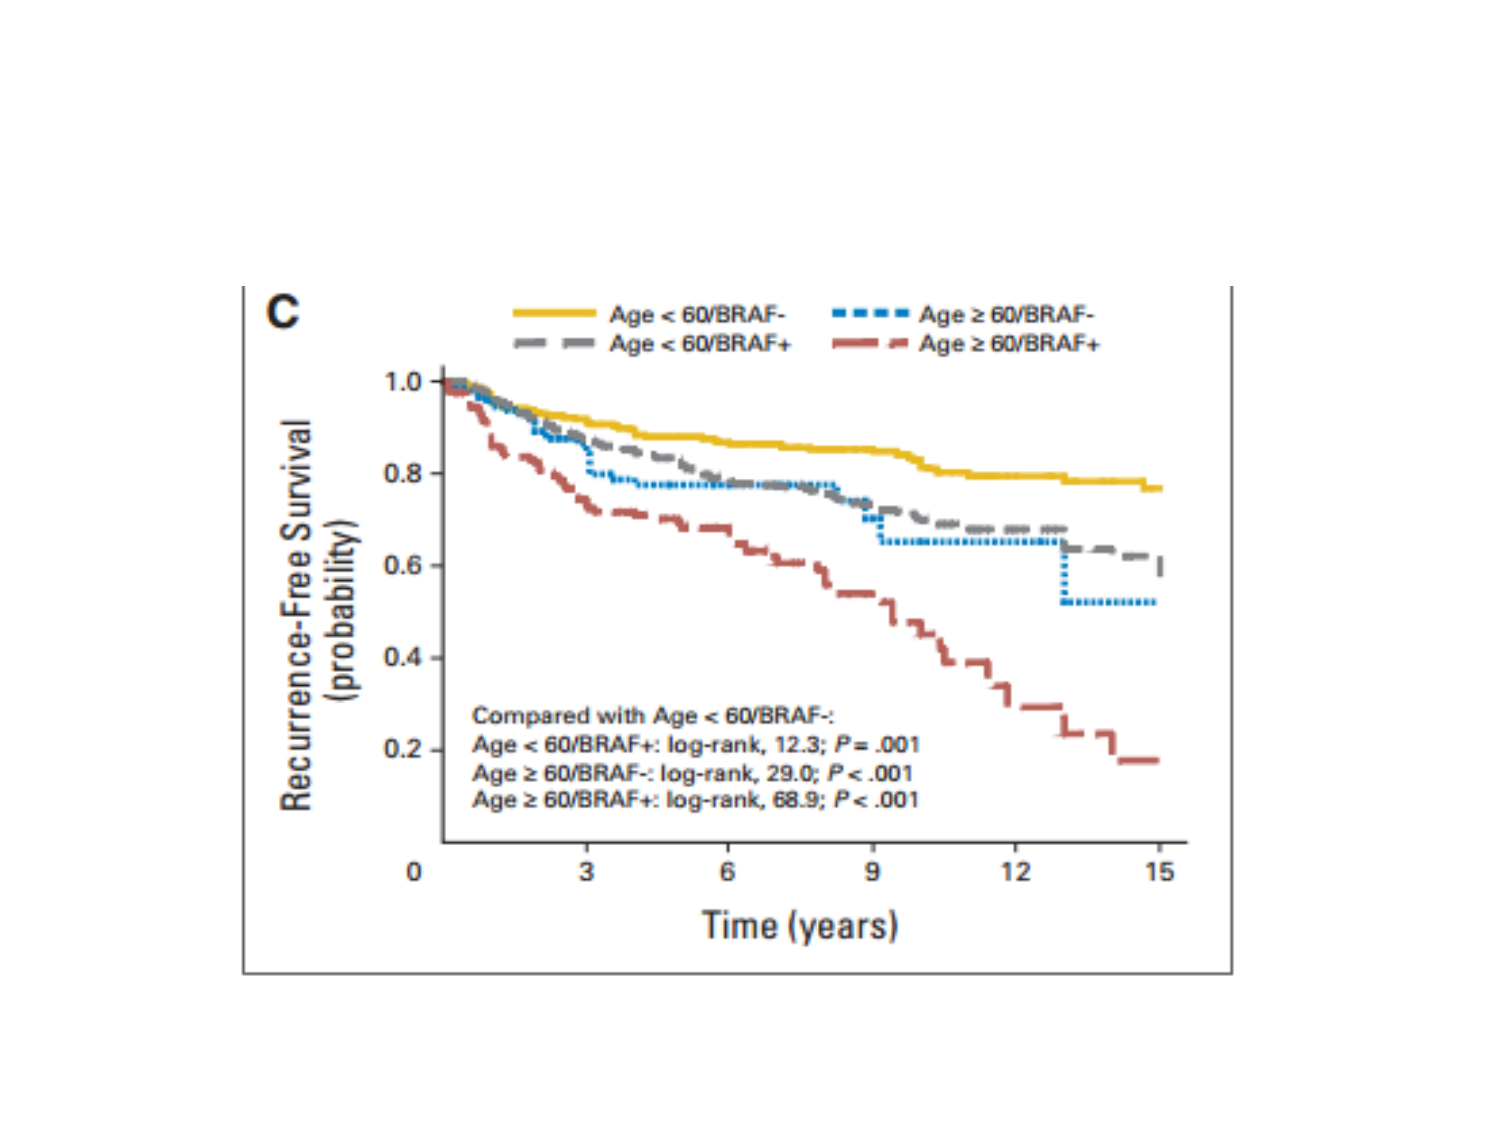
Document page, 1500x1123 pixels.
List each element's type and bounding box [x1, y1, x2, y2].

list [224, 285, 1263, 987]
